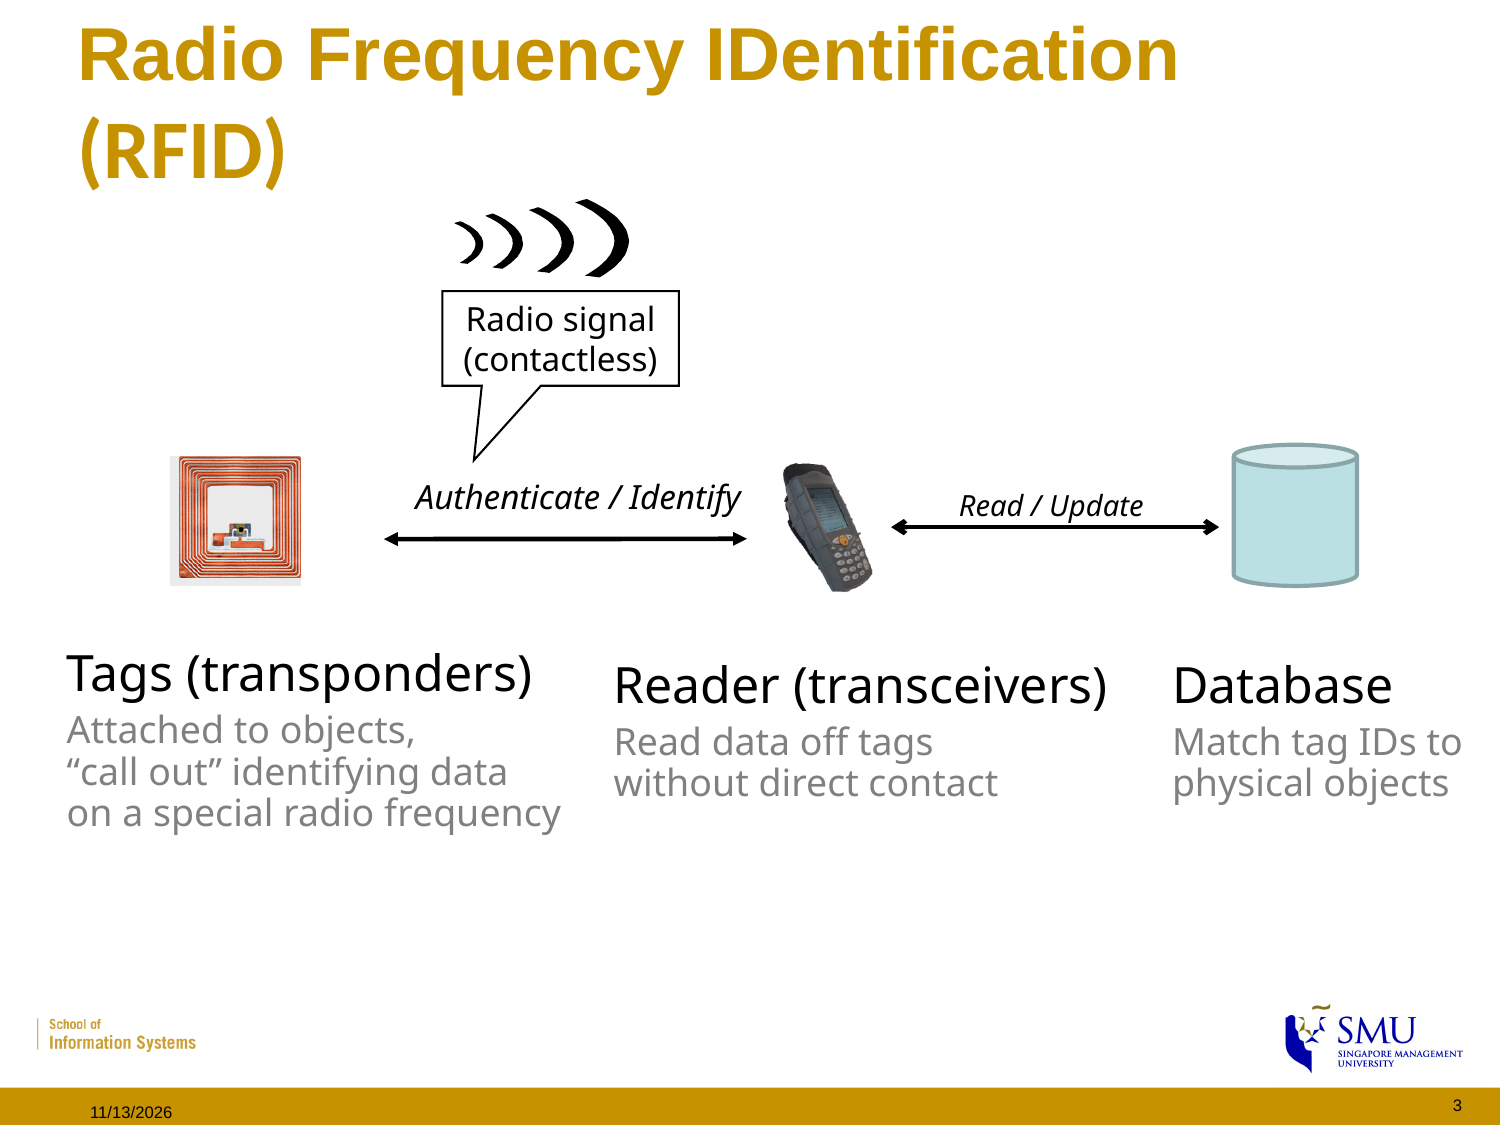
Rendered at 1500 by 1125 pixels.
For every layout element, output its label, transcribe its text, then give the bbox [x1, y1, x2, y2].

text_box Radio signal (contactless) [442, 291, 679, 461]
picture [24, 1012, 200, 1058]
slide_number 3 [1264, 1087, 1478, 1125]
text_box Reader (transceivers) Read data off tags without direct contact [598, 645, 1123, 812]
picture [1272, 987, 1486, 1087]
text_box Read / Update [944, 480, 1159, 526]
title Radio Frequency IDentification (RFID) [62, 41, 1426, 159]
text_box [1231, 442, 1360, 589]
picture [170, 456, 301, 586]
text_box Authenticate / Identify [400, 468, 764, 524]
text_box Database Match tag IDs to physical objects [1157, 645, 1478, 812]
text_box Tags (transponders) Attached to objects, “call out” identifying data on a special radio frequency [51, 633, 577, 841]
picture [772, 456, 881, 602]
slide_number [74, 1093, 263, 1125]
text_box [453, 198, 630, 278]
